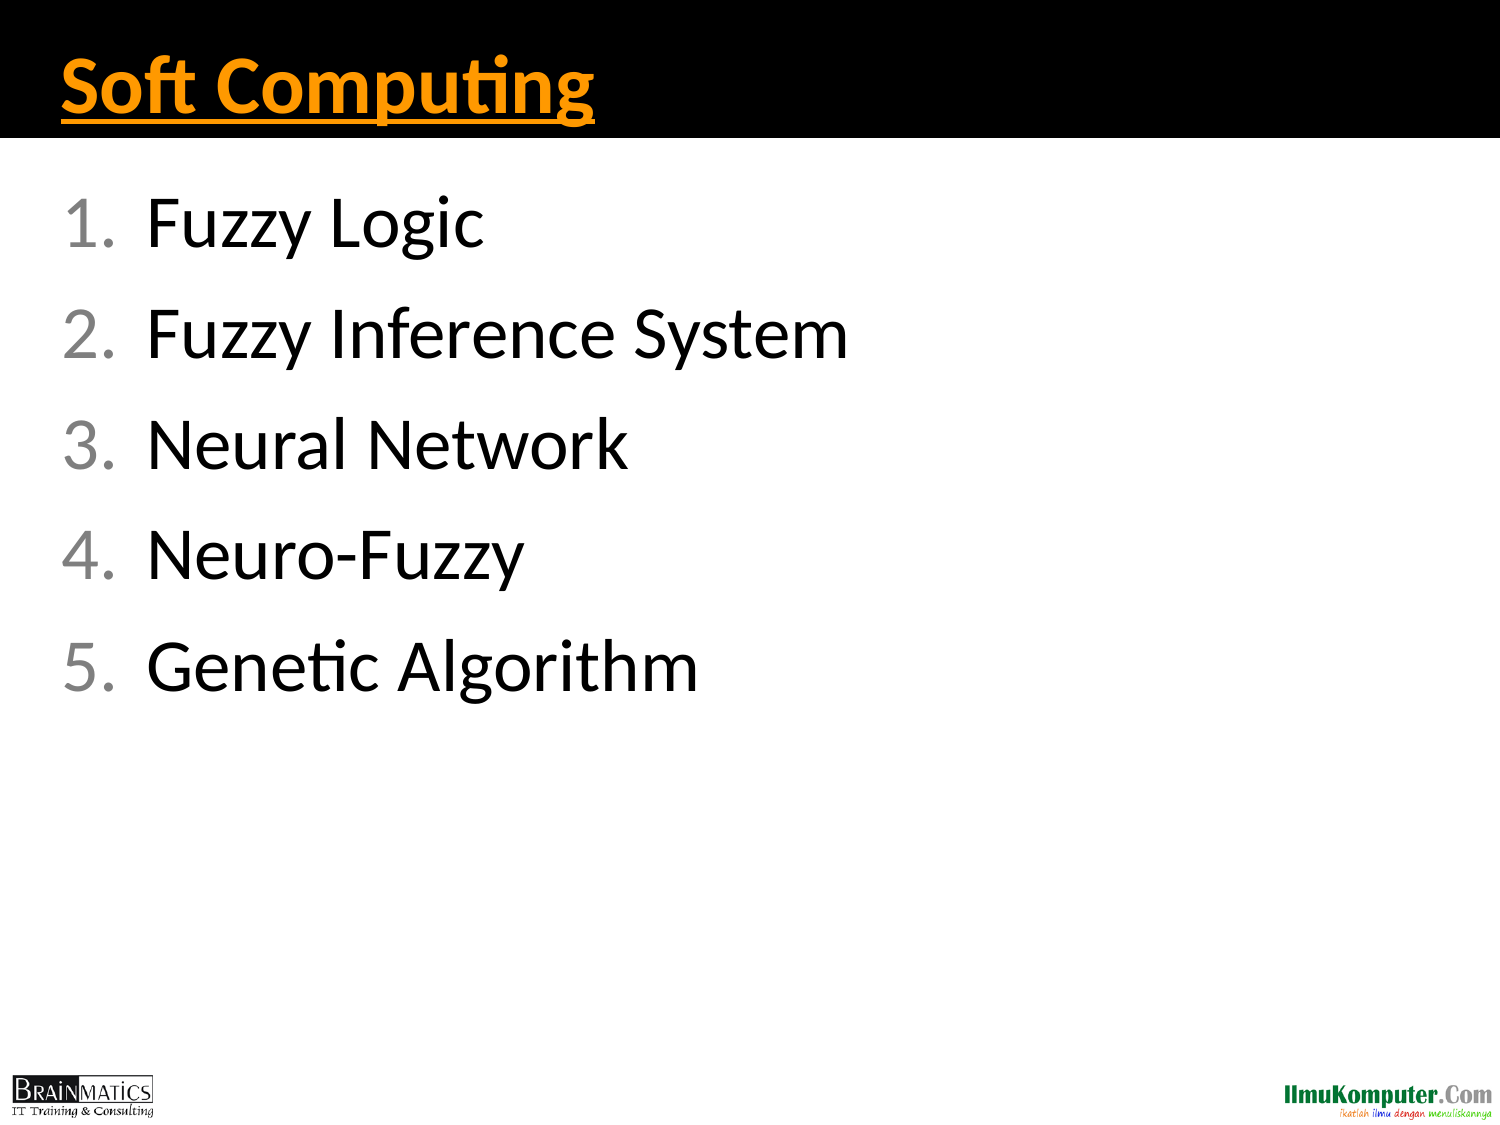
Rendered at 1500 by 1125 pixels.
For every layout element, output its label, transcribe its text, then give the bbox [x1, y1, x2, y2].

picture [1275, 1080, 1500, 1125]
picture [12, 1075, 153, 1118]
list Fuzzy Logic Fuzzy Inference System Neural Network Neuro-Fuzzy Genetic Algorithm [46, 174, 1451, 1026]
title Soft Computing [45, 30, 1451, 138]
